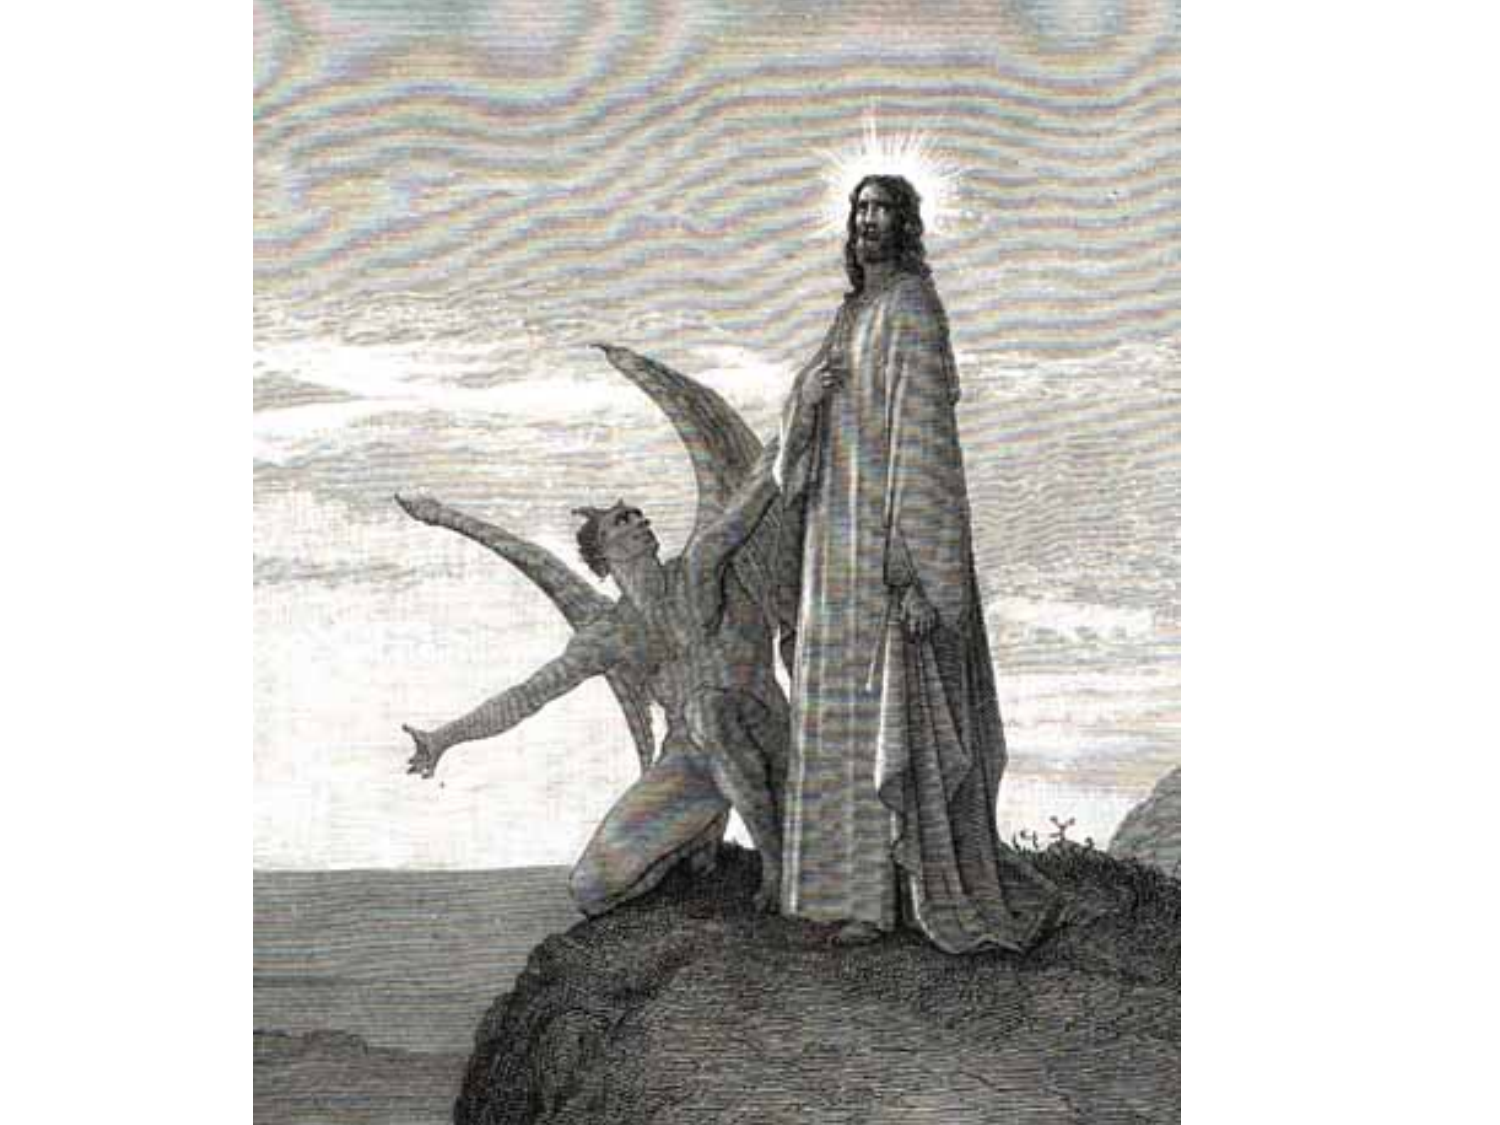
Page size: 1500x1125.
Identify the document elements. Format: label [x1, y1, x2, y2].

picture [253, 0, 1182, 1125]
